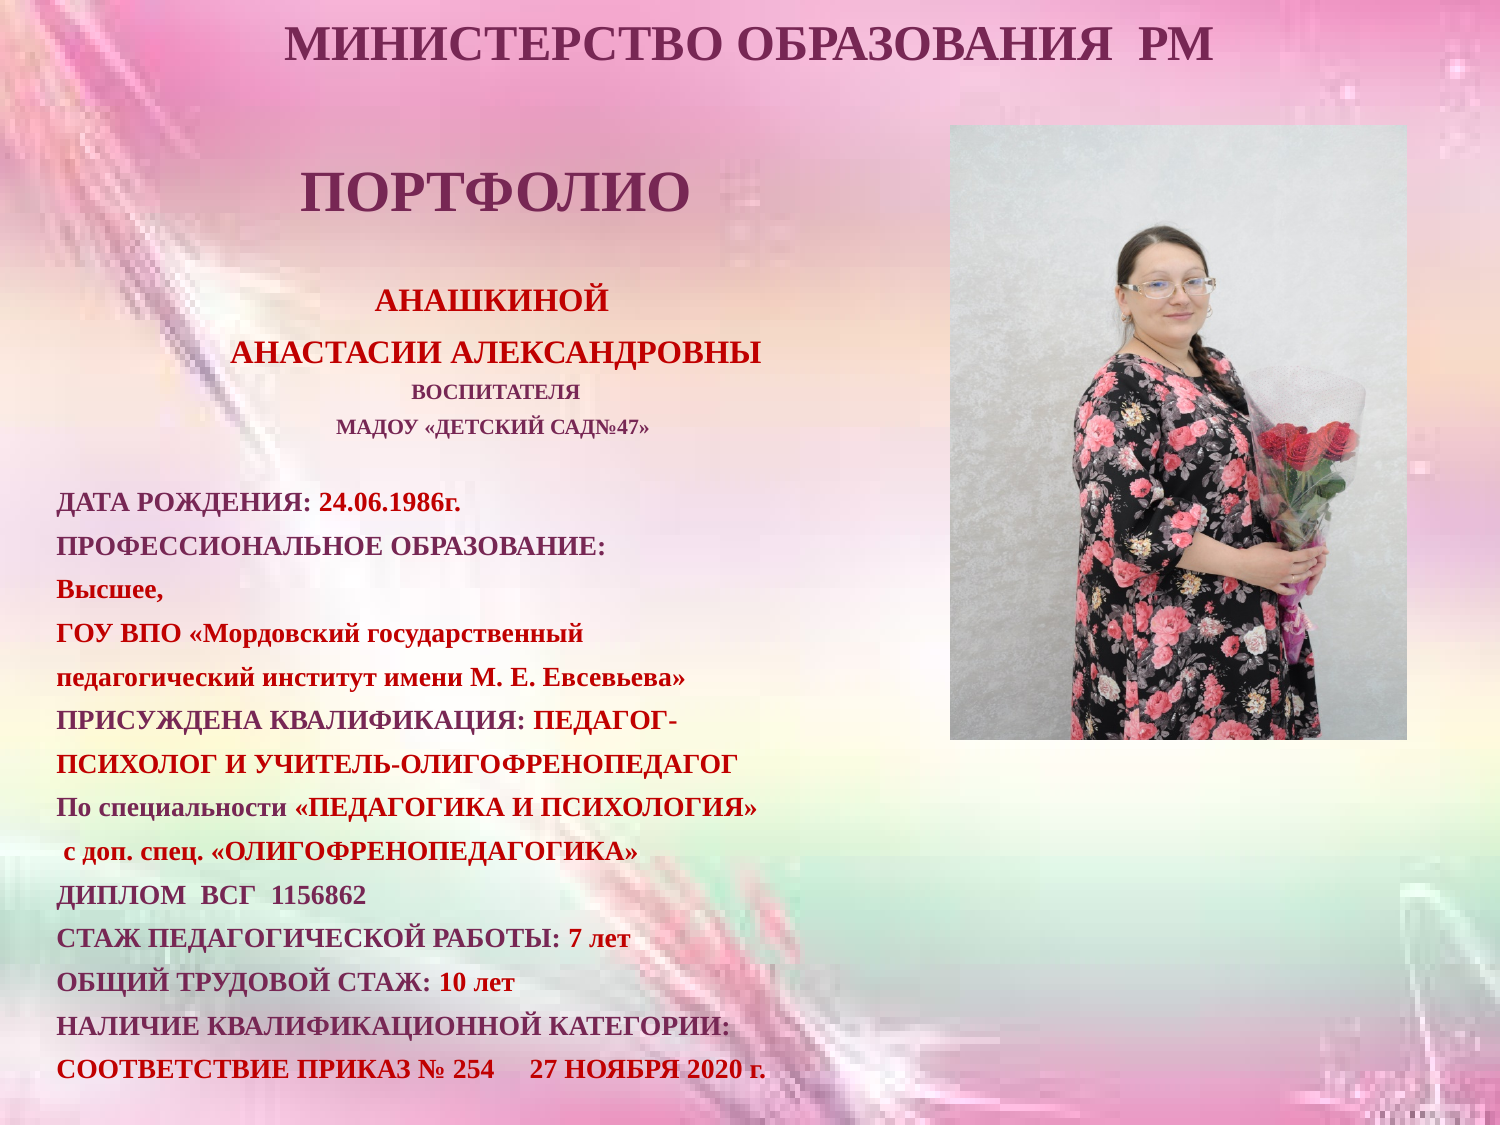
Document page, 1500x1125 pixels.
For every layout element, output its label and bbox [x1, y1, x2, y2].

picture [0, 0, 1500, 1125]
list [950, 125, 1408, 740]
